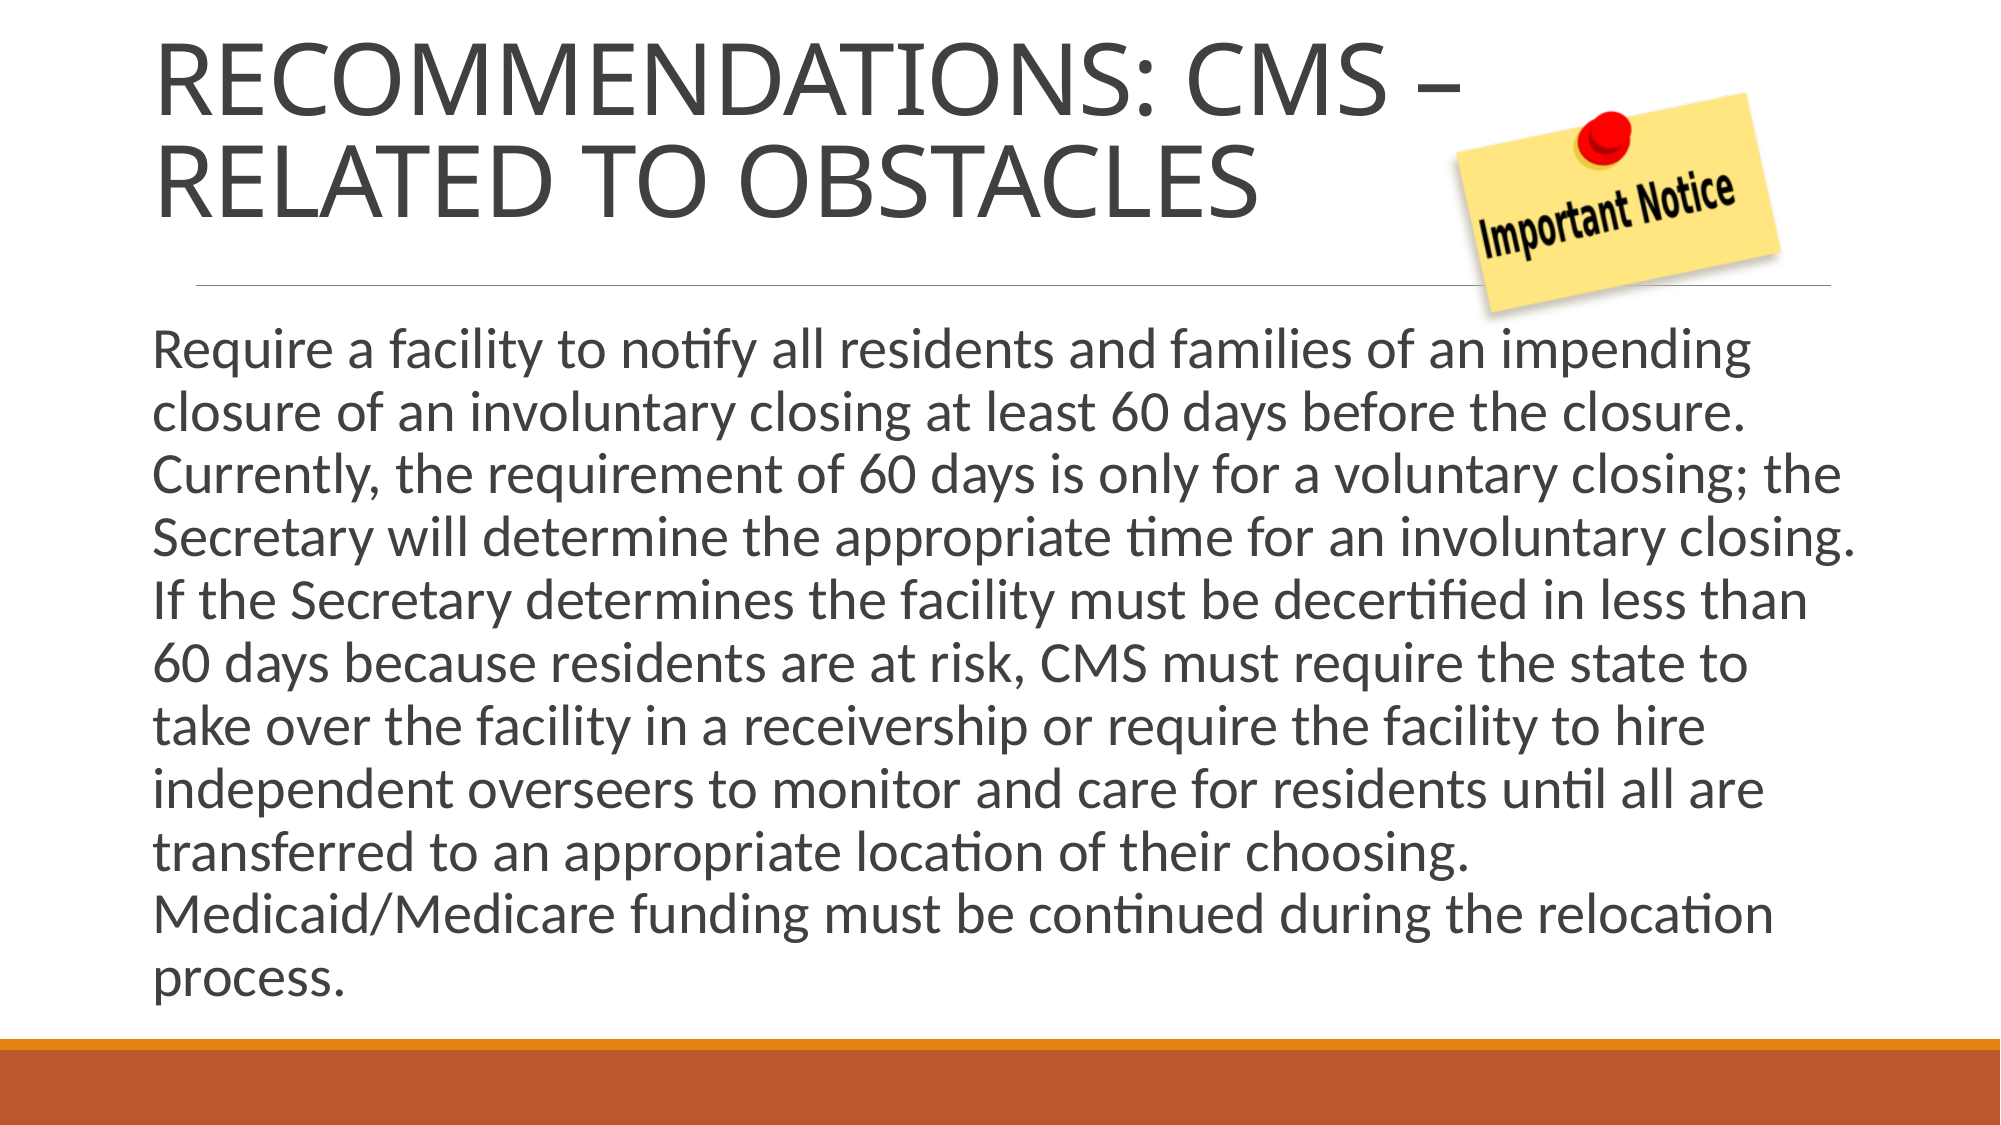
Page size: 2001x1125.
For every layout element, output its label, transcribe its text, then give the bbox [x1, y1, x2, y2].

list Require a facility to notify all residents and families of an impending closure of an involuntary closing at least 60 days before the closure. Currently, the requirement of 60 days is only for a voluntary closing; the Secretary will determine the appropriate time for an involuntary closing. If the Secretary determines the facility must be decertified in less than 60 days because residents are at risk, CMS must require the state to take over the facility in a receivership or require the facility to hire independent overseers to monitor and care for residents until all are transferred to an appropriate location of their choosing. Medicaid/Medicare funding must be continued during the relocation process. [137, 231, 1863, 1066]
title RECOMMENDATIONS: CMS – RELATED TO OBSTACLES [137, 21, 1863, 231]
picture [1441, 91, 1789, 330]
